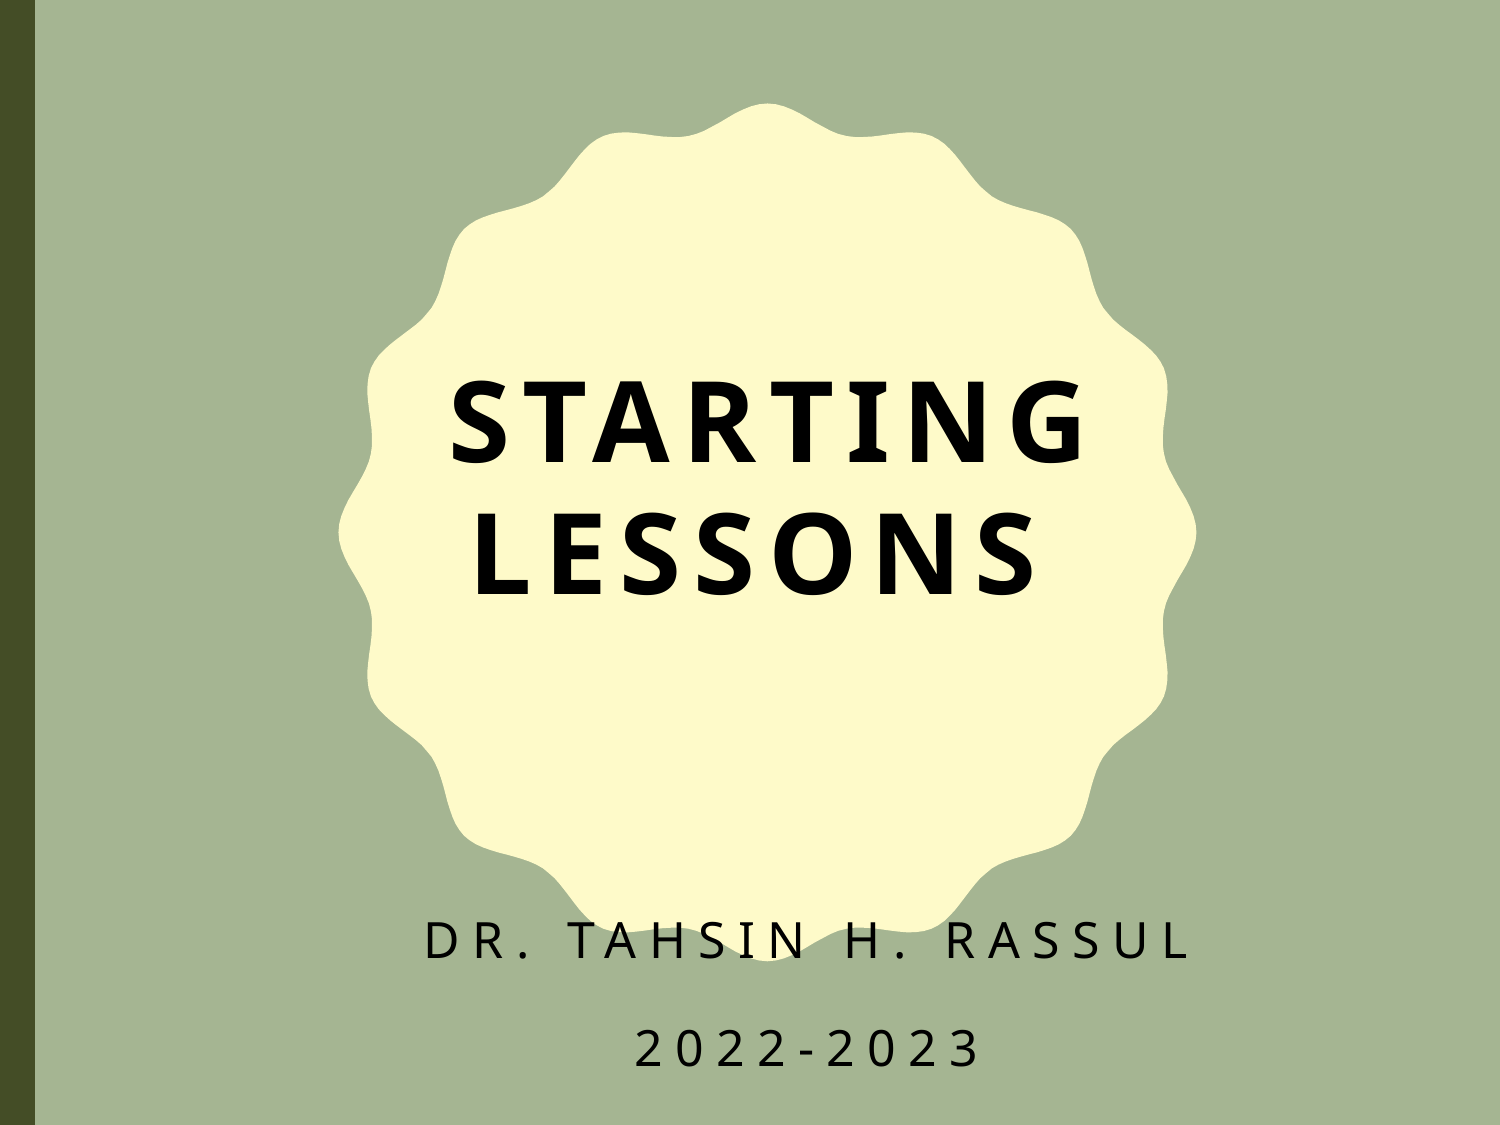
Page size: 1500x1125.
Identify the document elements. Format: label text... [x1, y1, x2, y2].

text_box Dr. Tahsin H. rassul 2022-2023 [349, 899, 1263, 1125]
title Starting lessons [137, 287, 1413, 700]
